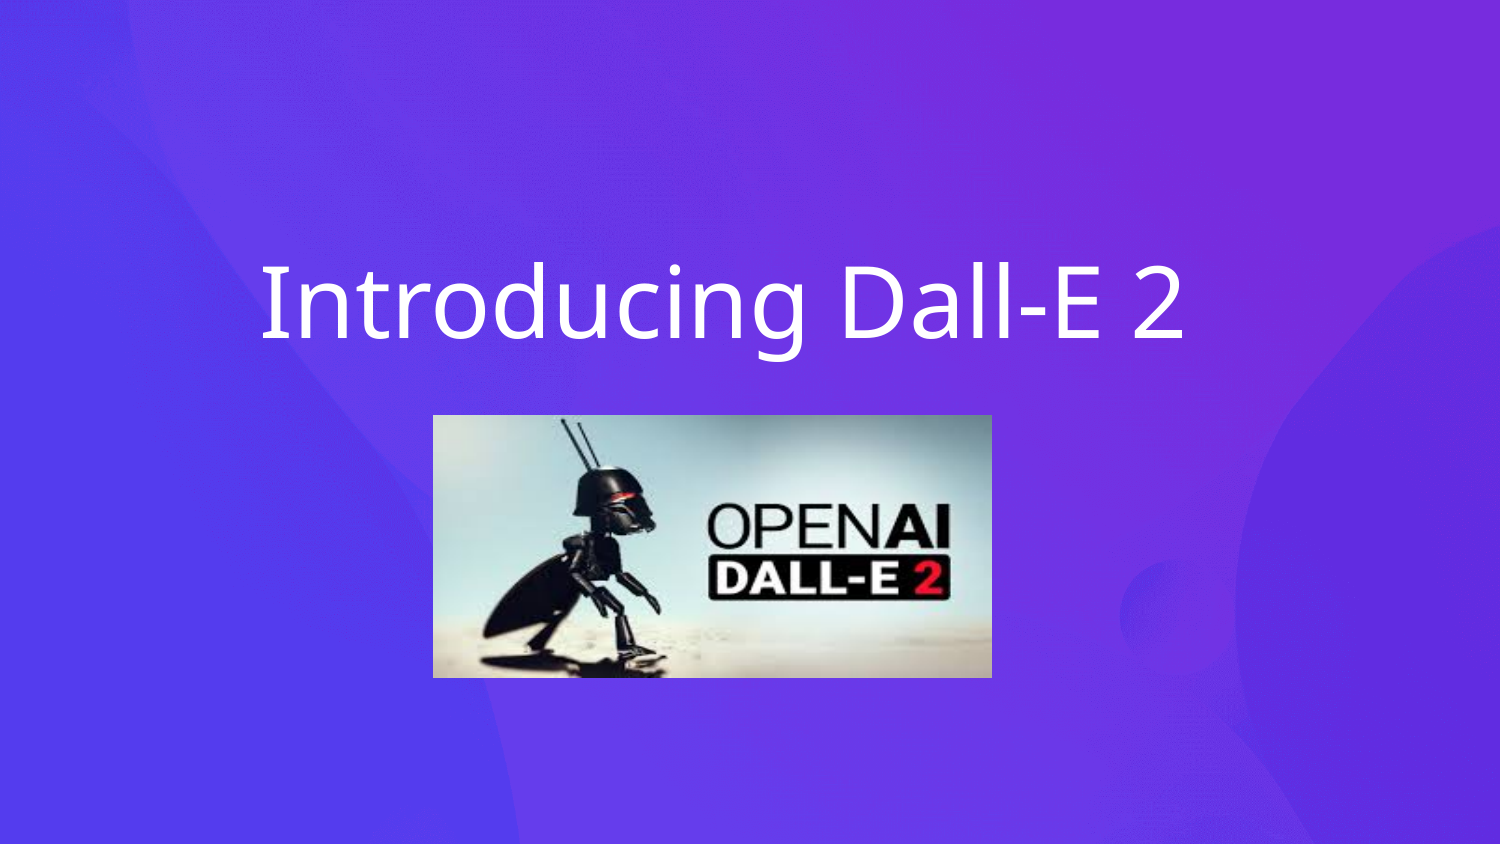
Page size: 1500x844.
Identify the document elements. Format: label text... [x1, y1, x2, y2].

picture [0, 0, 1500, 844]
title Introducing Dall-E 2 [49, 202, 1399, 374]
